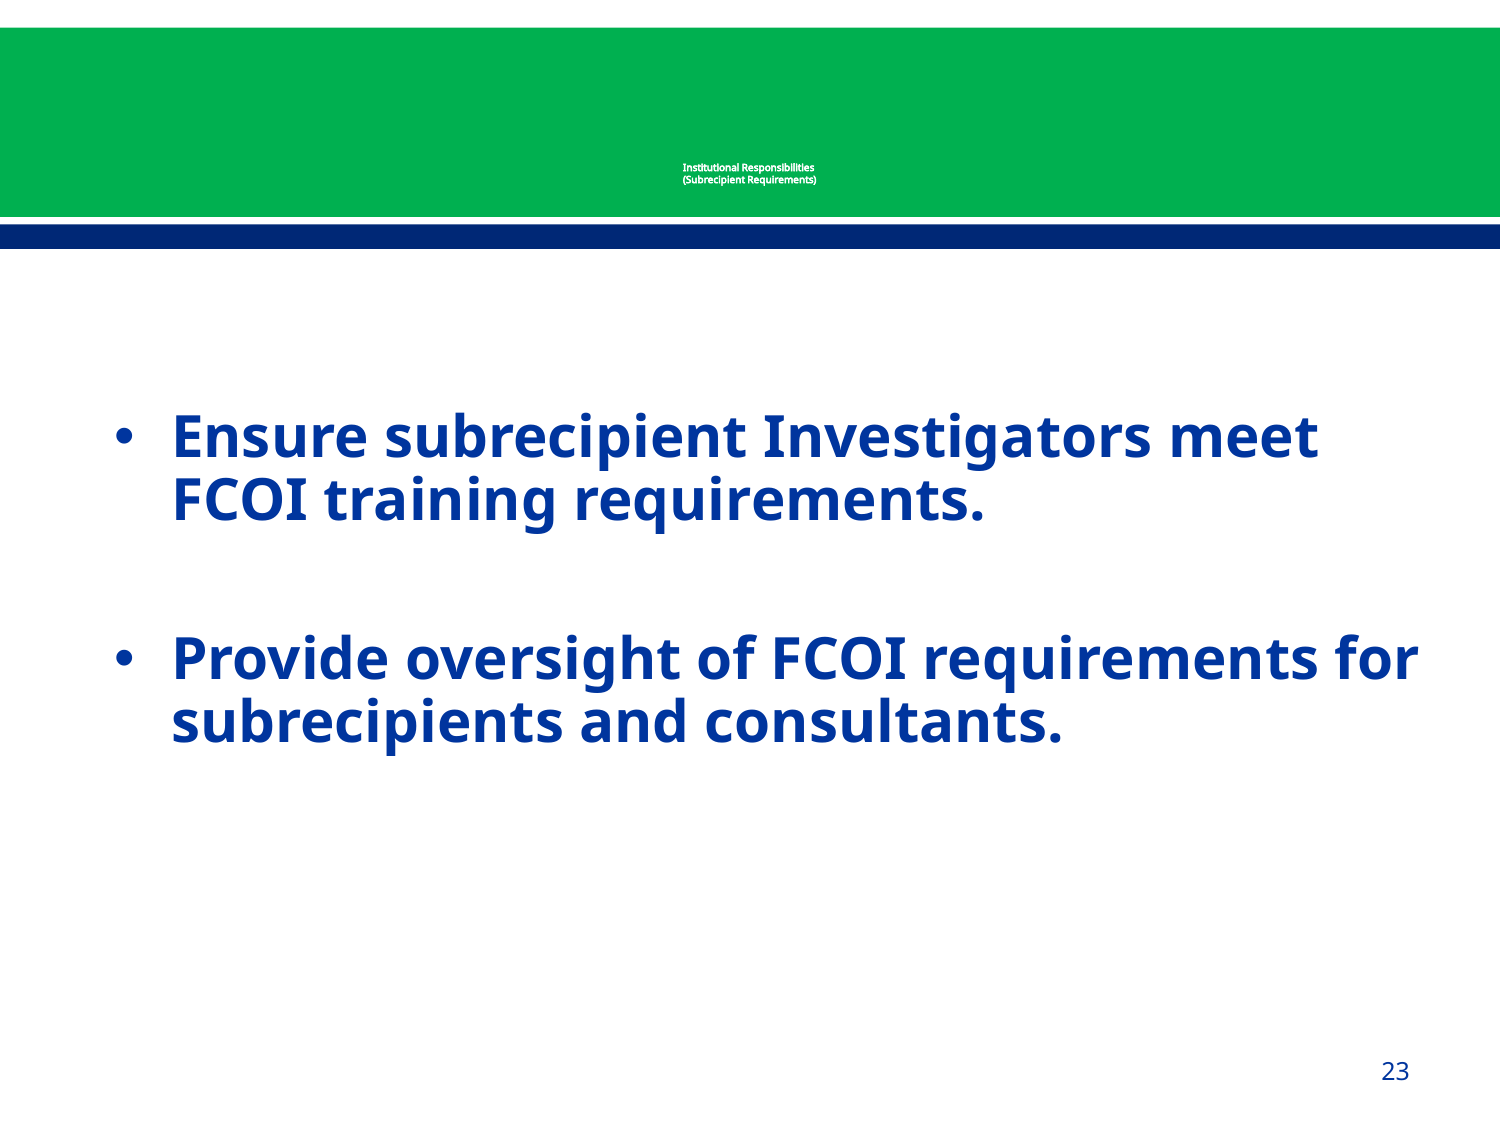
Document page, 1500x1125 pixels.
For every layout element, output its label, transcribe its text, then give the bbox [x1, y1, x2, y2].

slide_number 23 [1074, 1042, 1425, 1103]
list Ensure subrecipient Investigators meet FCOI training requirements. Provide oversight of FCOI requirements for subrecipients and consultants. [99, 399, 1463, 1088]
title Institutional Responsibilities (Subrecipient Requirements) [0, 137, 1500, 225]
